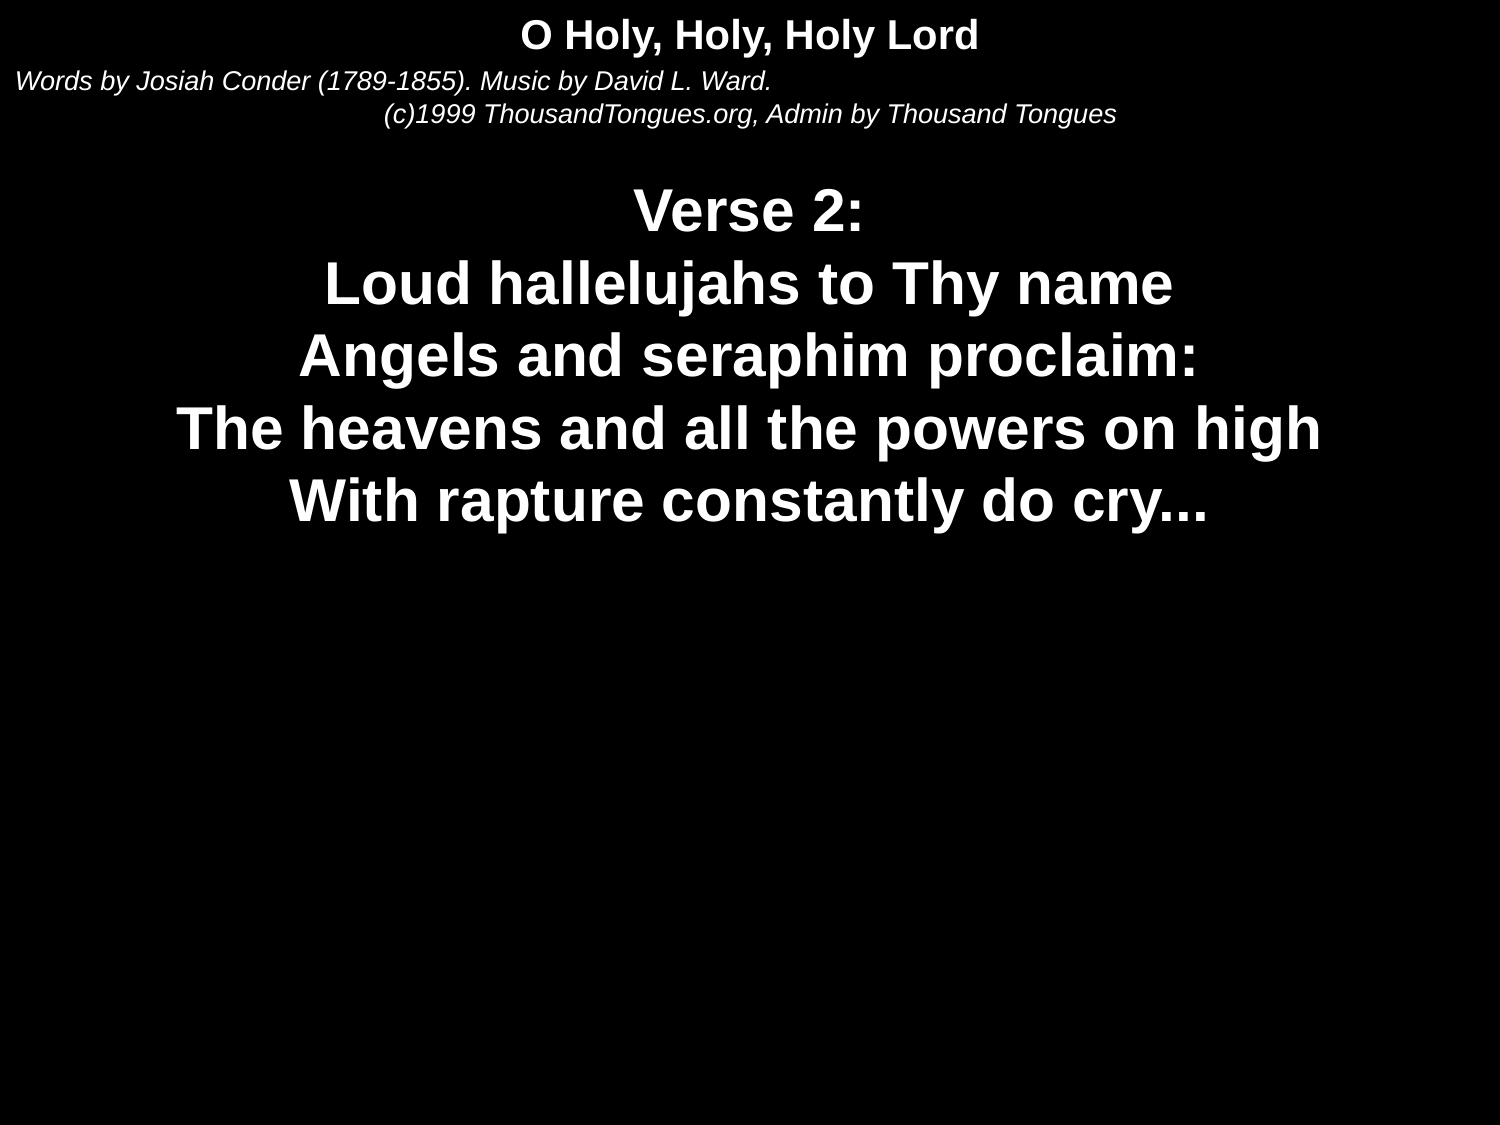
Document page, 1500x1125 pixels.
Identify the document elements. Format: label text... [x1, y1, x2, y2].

text_box Words by Josiah Conder (1789-1855). Music by David L. Ward. (c)1999 ThousandTongues.org, Admin by Thousand Tongues [0, 56, 1500, 136]
text_box Verse 2: Loud hallelujahs to Thy name Angels and seraphim proclaim: The heavens and all the powers on high With rapture constantly do cry... [0, 164, 1500, 587]
text_box O Holy, Holy, Holy Lord [0, 0, 1500, 56]
